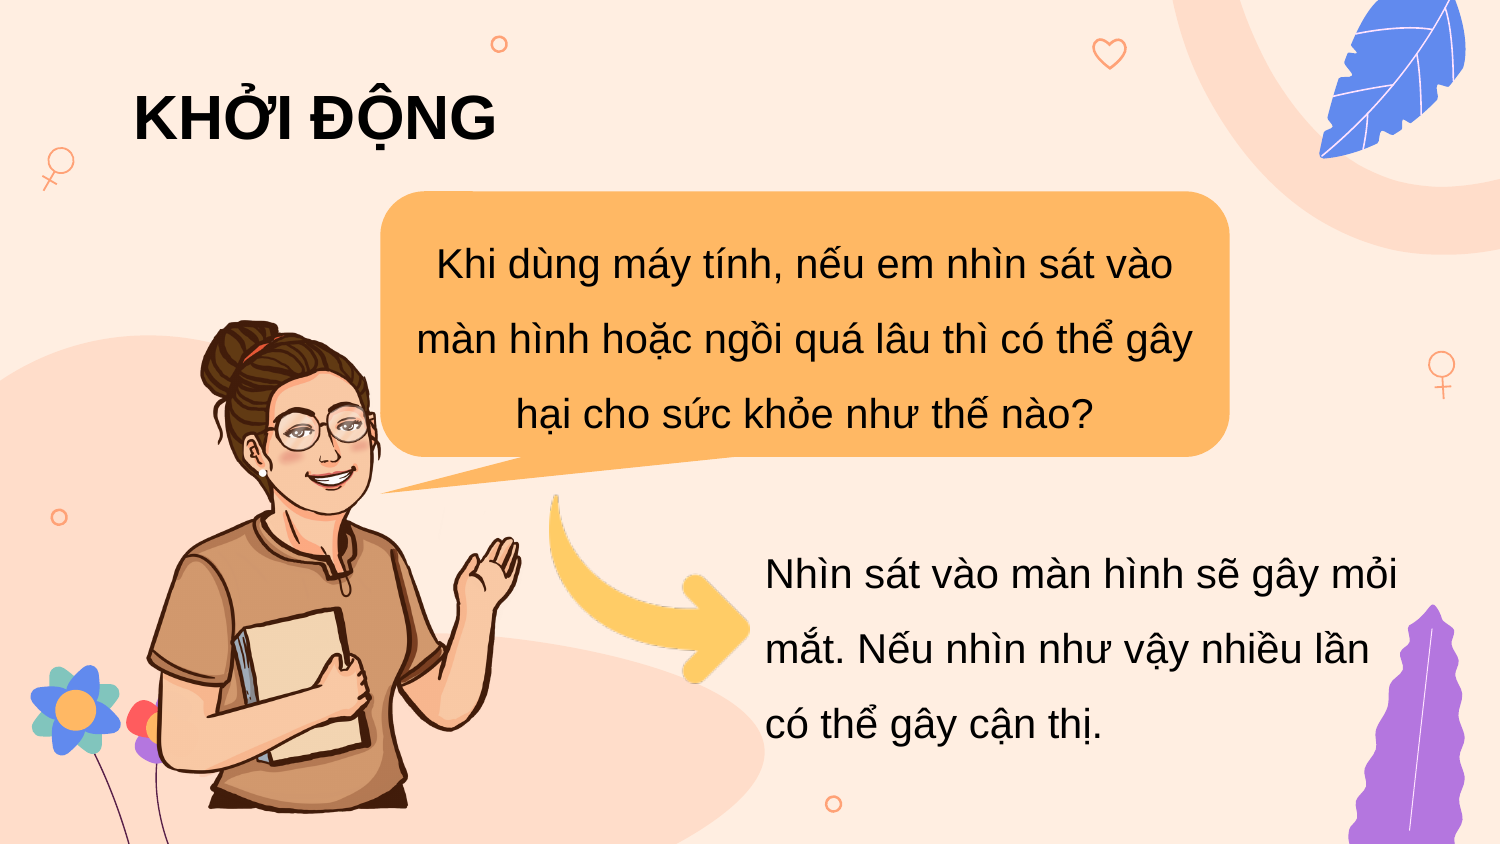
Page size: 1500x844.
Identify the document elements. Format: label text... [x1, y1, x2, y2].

title KHỞI ĐỘNG [118, 61, 1382, 173]
text_box Khi dùng máy tính, nếu em nhìn sát vào màn hình hoặc ngồi quá lâu thì có thể gây hại cho sức khỏe như thế nào? [380, 191, 1230, 479]
text_box Nhìn sát vào màn hình sẽ gây mỏi mắt. Nếu nhìn như vậy nhiều lần có thể gây cận thị. [750, 514, 1436, 755]
picture [145, 319, 524, 814]
picture [549, 489, 751, 690]
